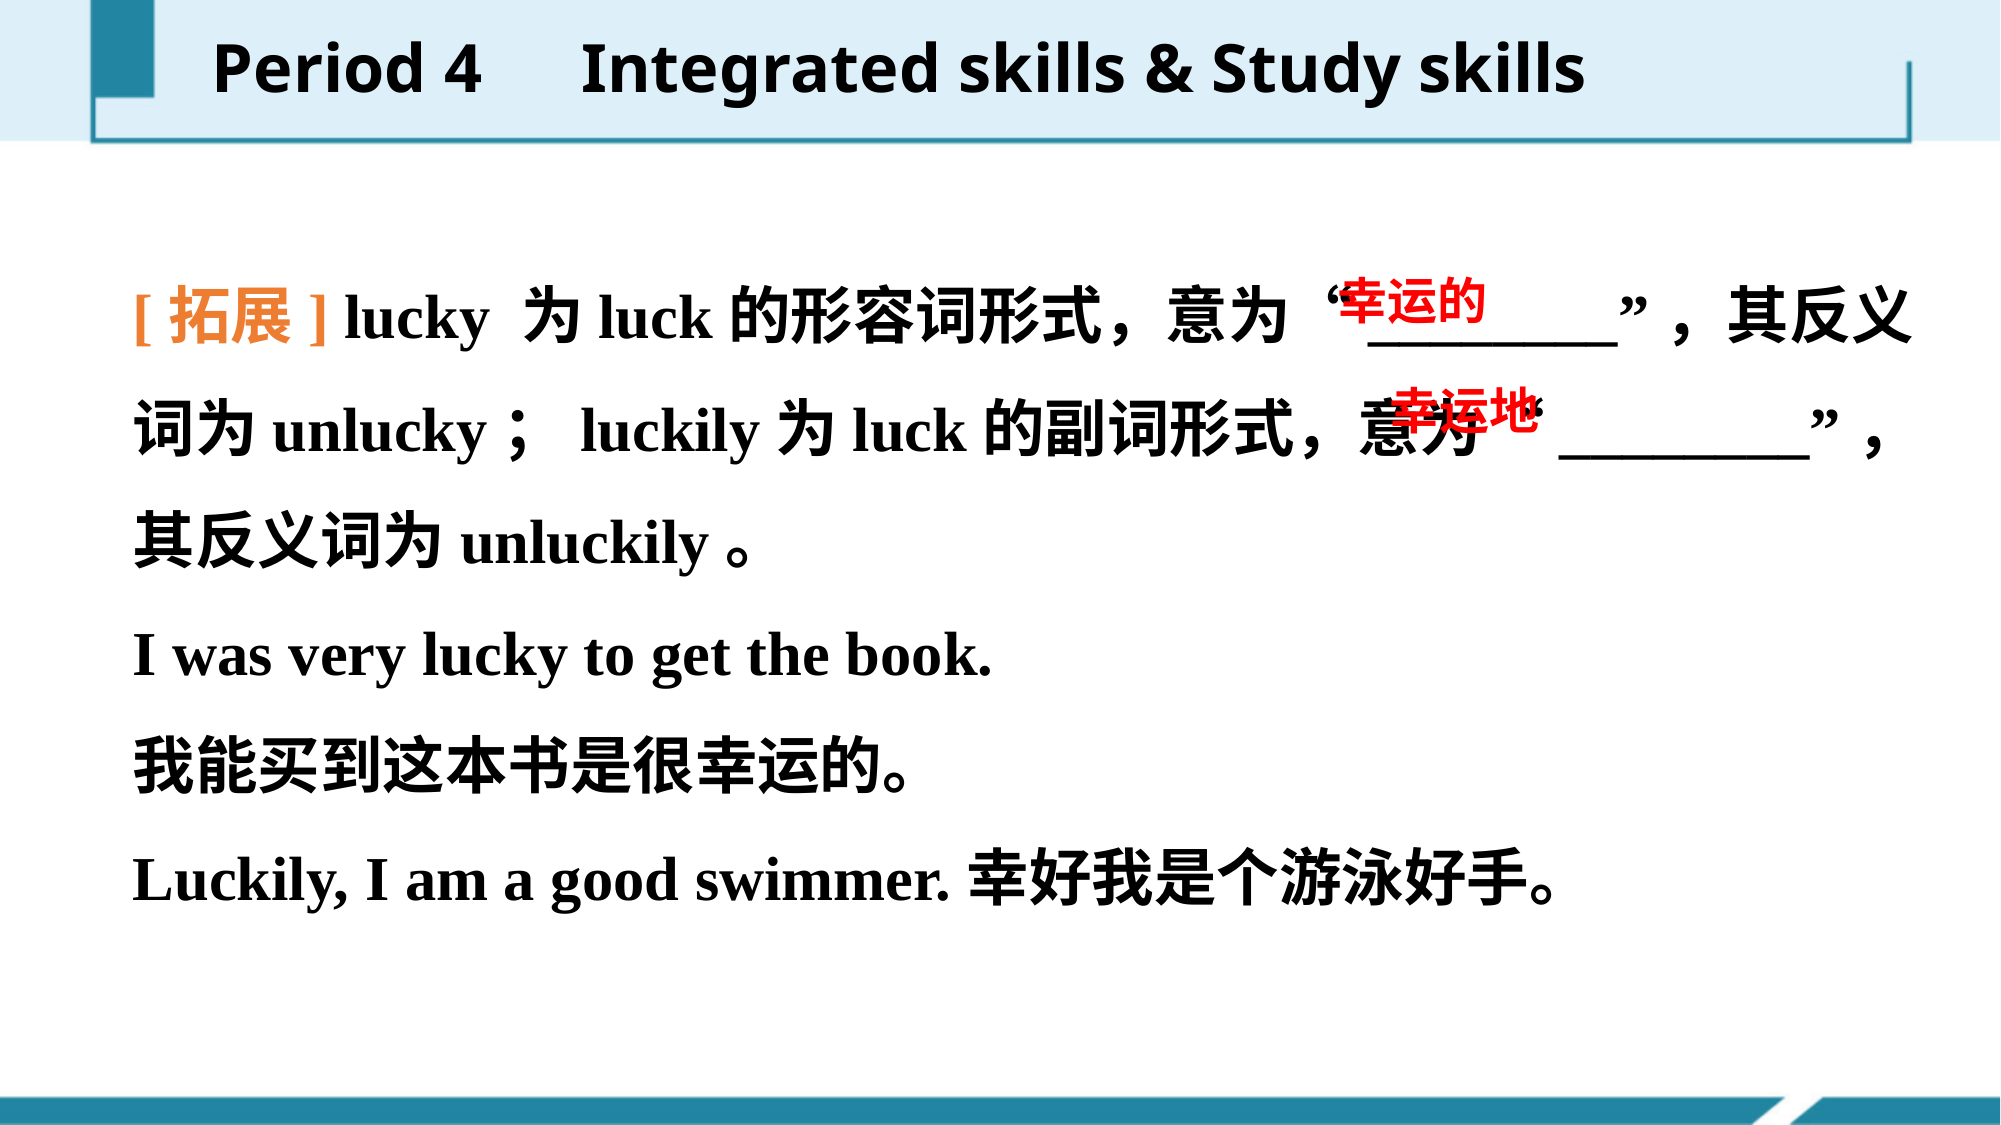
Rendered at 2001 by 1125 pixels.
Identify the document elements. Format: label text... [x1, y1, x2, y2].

text_box 幸运地 [1374, 372, 1632, 447]
text_box Period 4 Integrated skills & Study skills [196, 18, 1603, 114]
text_box [拓展] lucky 为luck的形容词形式，意为“________”，其反义词为unlucky；luckily为luck的副词形式，意为“________”，其反义词为unluckily。 I was very lucky to get the book. 我能买到这本书是很幸运的。 Luckily, I am a good swimmer.幸好我是个游泳好手。 [117, 231, 1958, 921]
picture [0, 0, 2001, 1125]
text_box 幸运的 [1322, 261, 1600, 337]
